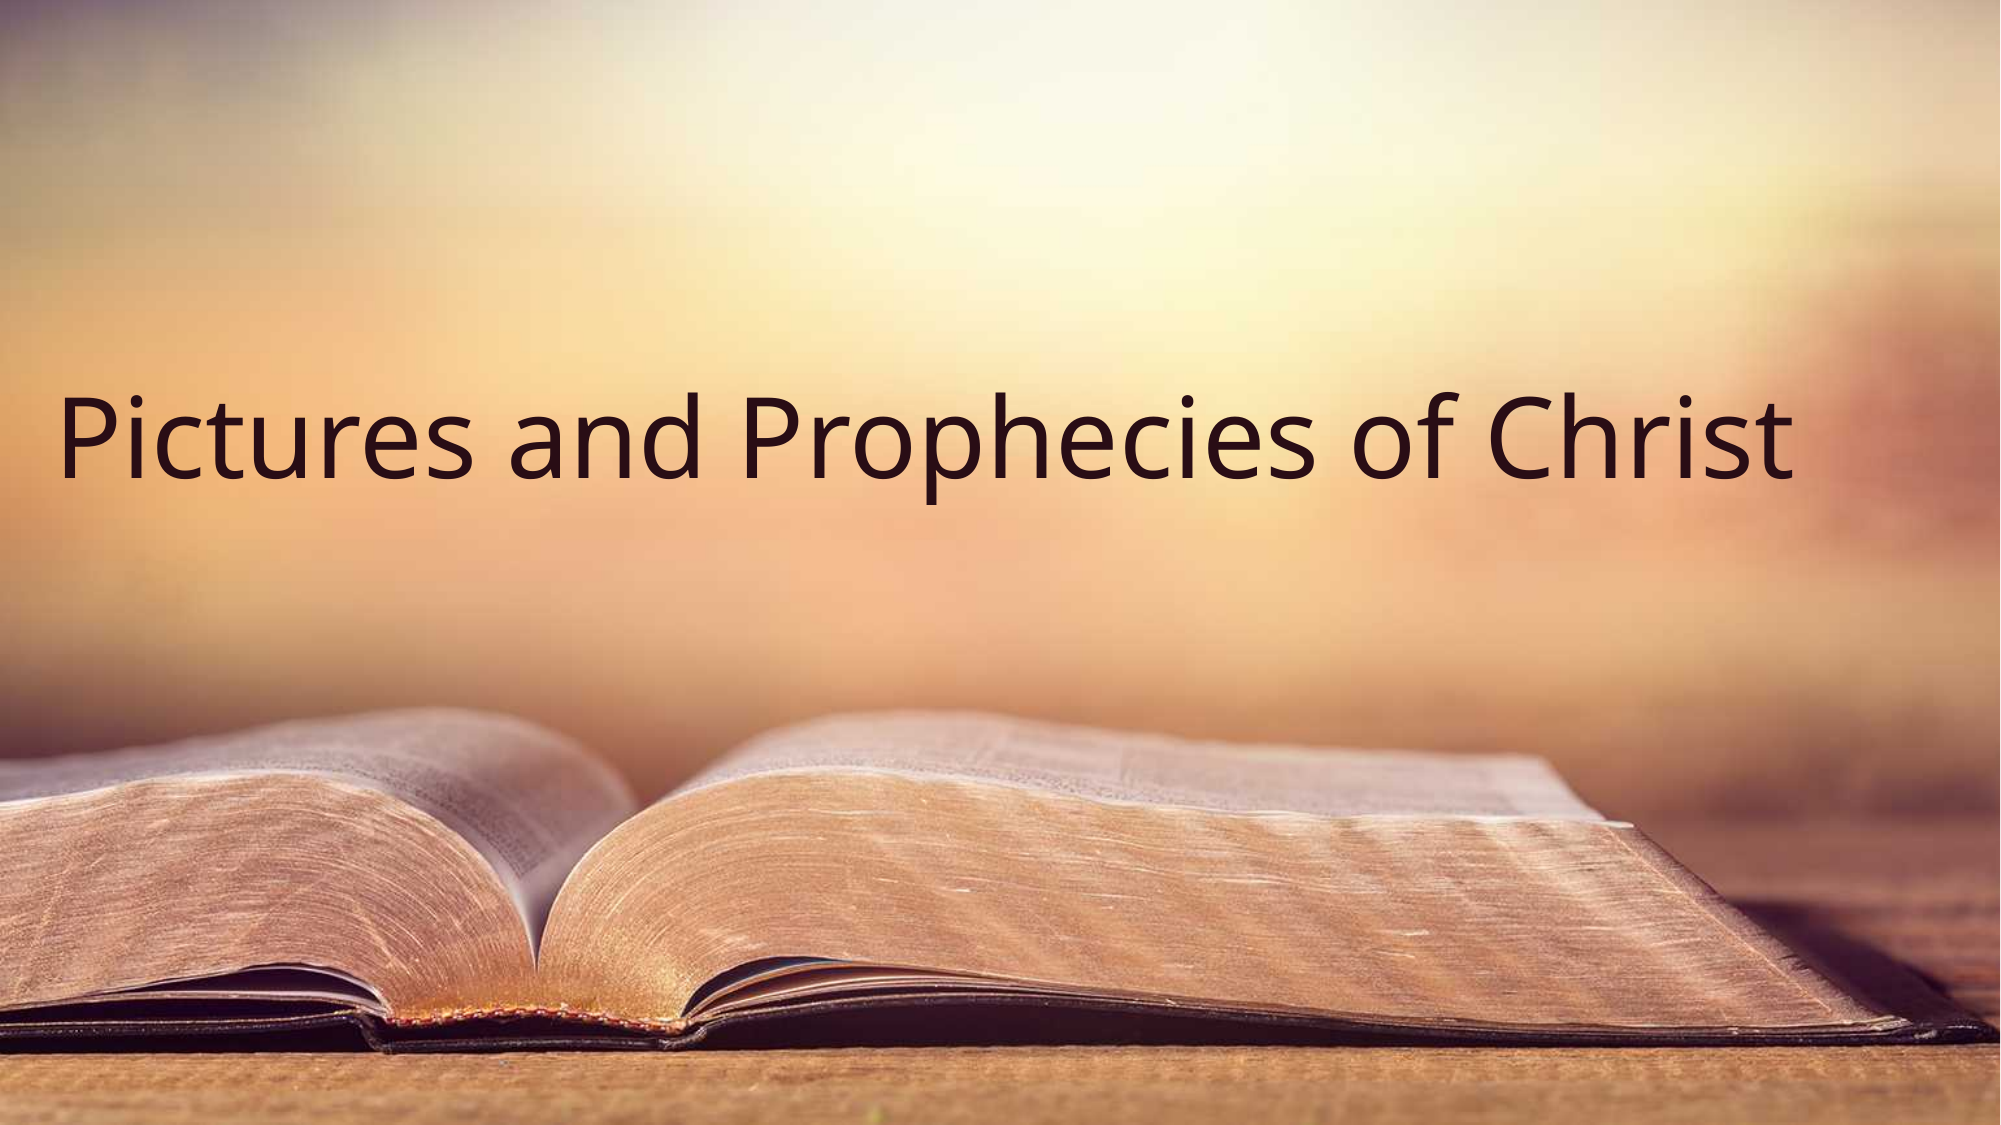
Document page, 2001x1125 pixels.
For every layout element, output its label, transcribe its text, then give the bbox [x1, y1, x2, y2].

picture [0, 0, 2001, 1125]
title Pictures and Prophecies of Christ [39, 366, 1966, 511]
